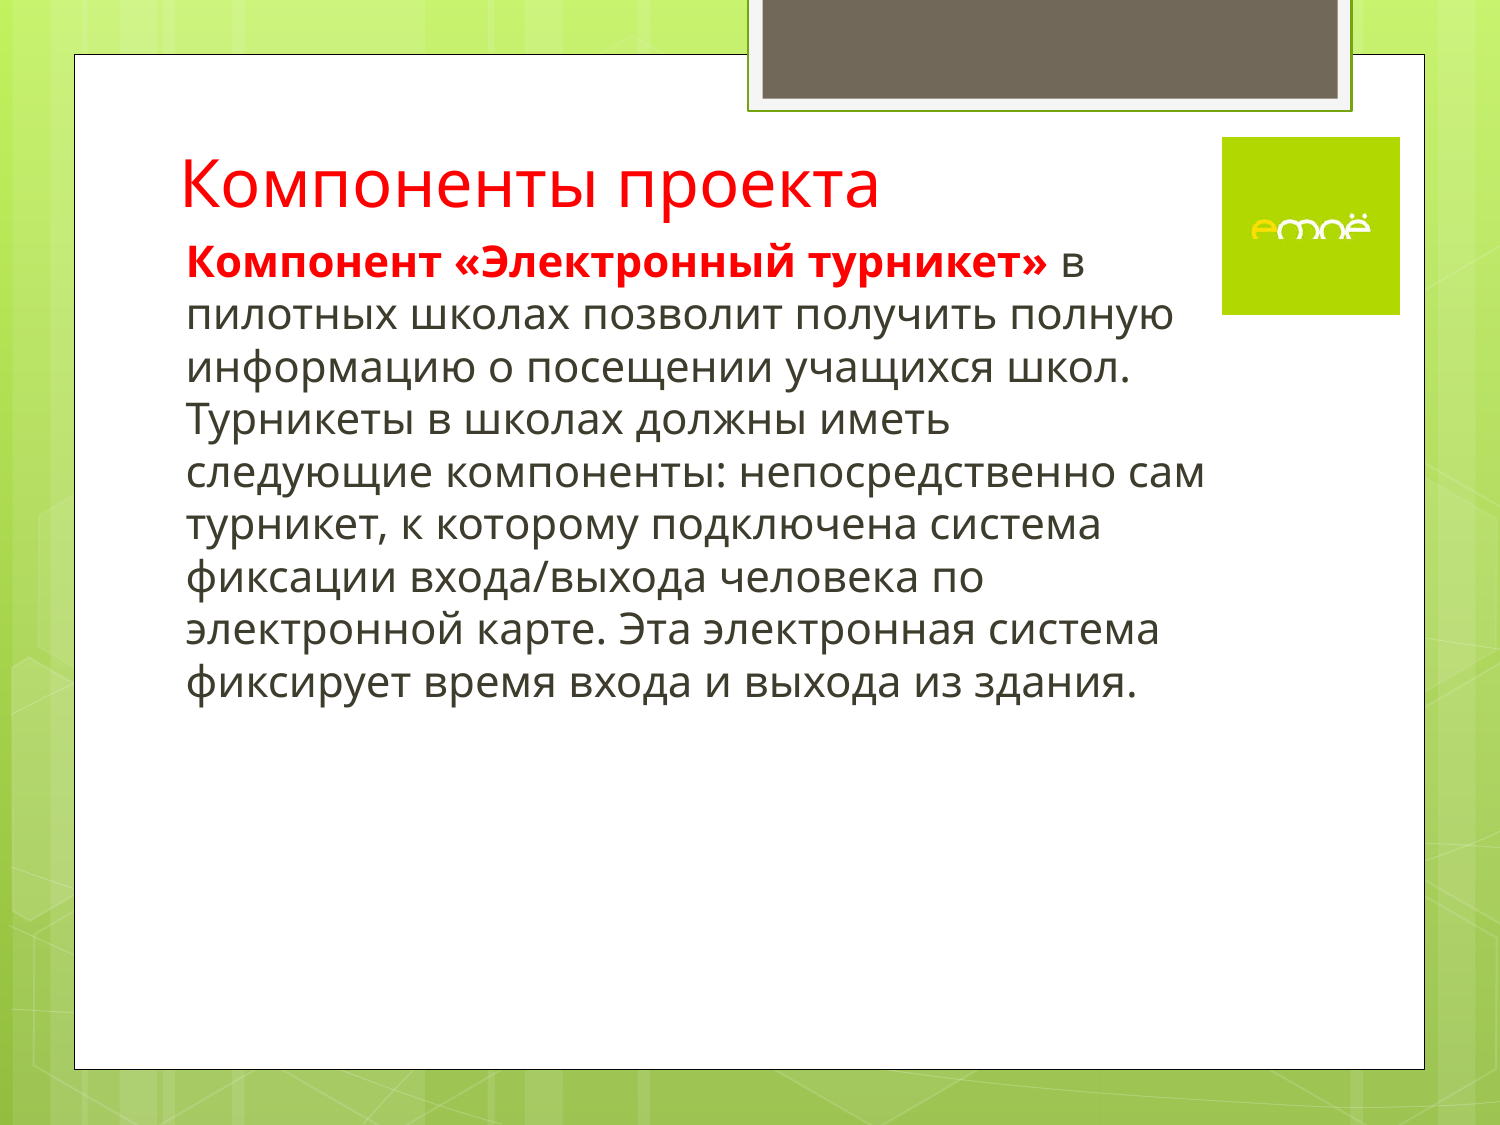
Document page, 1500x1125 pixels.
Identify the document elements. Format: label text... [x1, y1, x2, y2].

title Компоненты проекта [164, 117, 1317, 225]
list Компонент «Электронный турникет» в пилотных школах позволит получить полную информацию о посещении учащихся школ. Турникеты в школах должны иметь следующие компоненты: непосредственно сам турникет, к которому подключена система фиксации входа/выхода человека по электронной карте. Эта электронная система фиксирует время входа и выхода из здания. [159, 225, 1223, 1012]
picture [1222, 136, 1400, 315]
